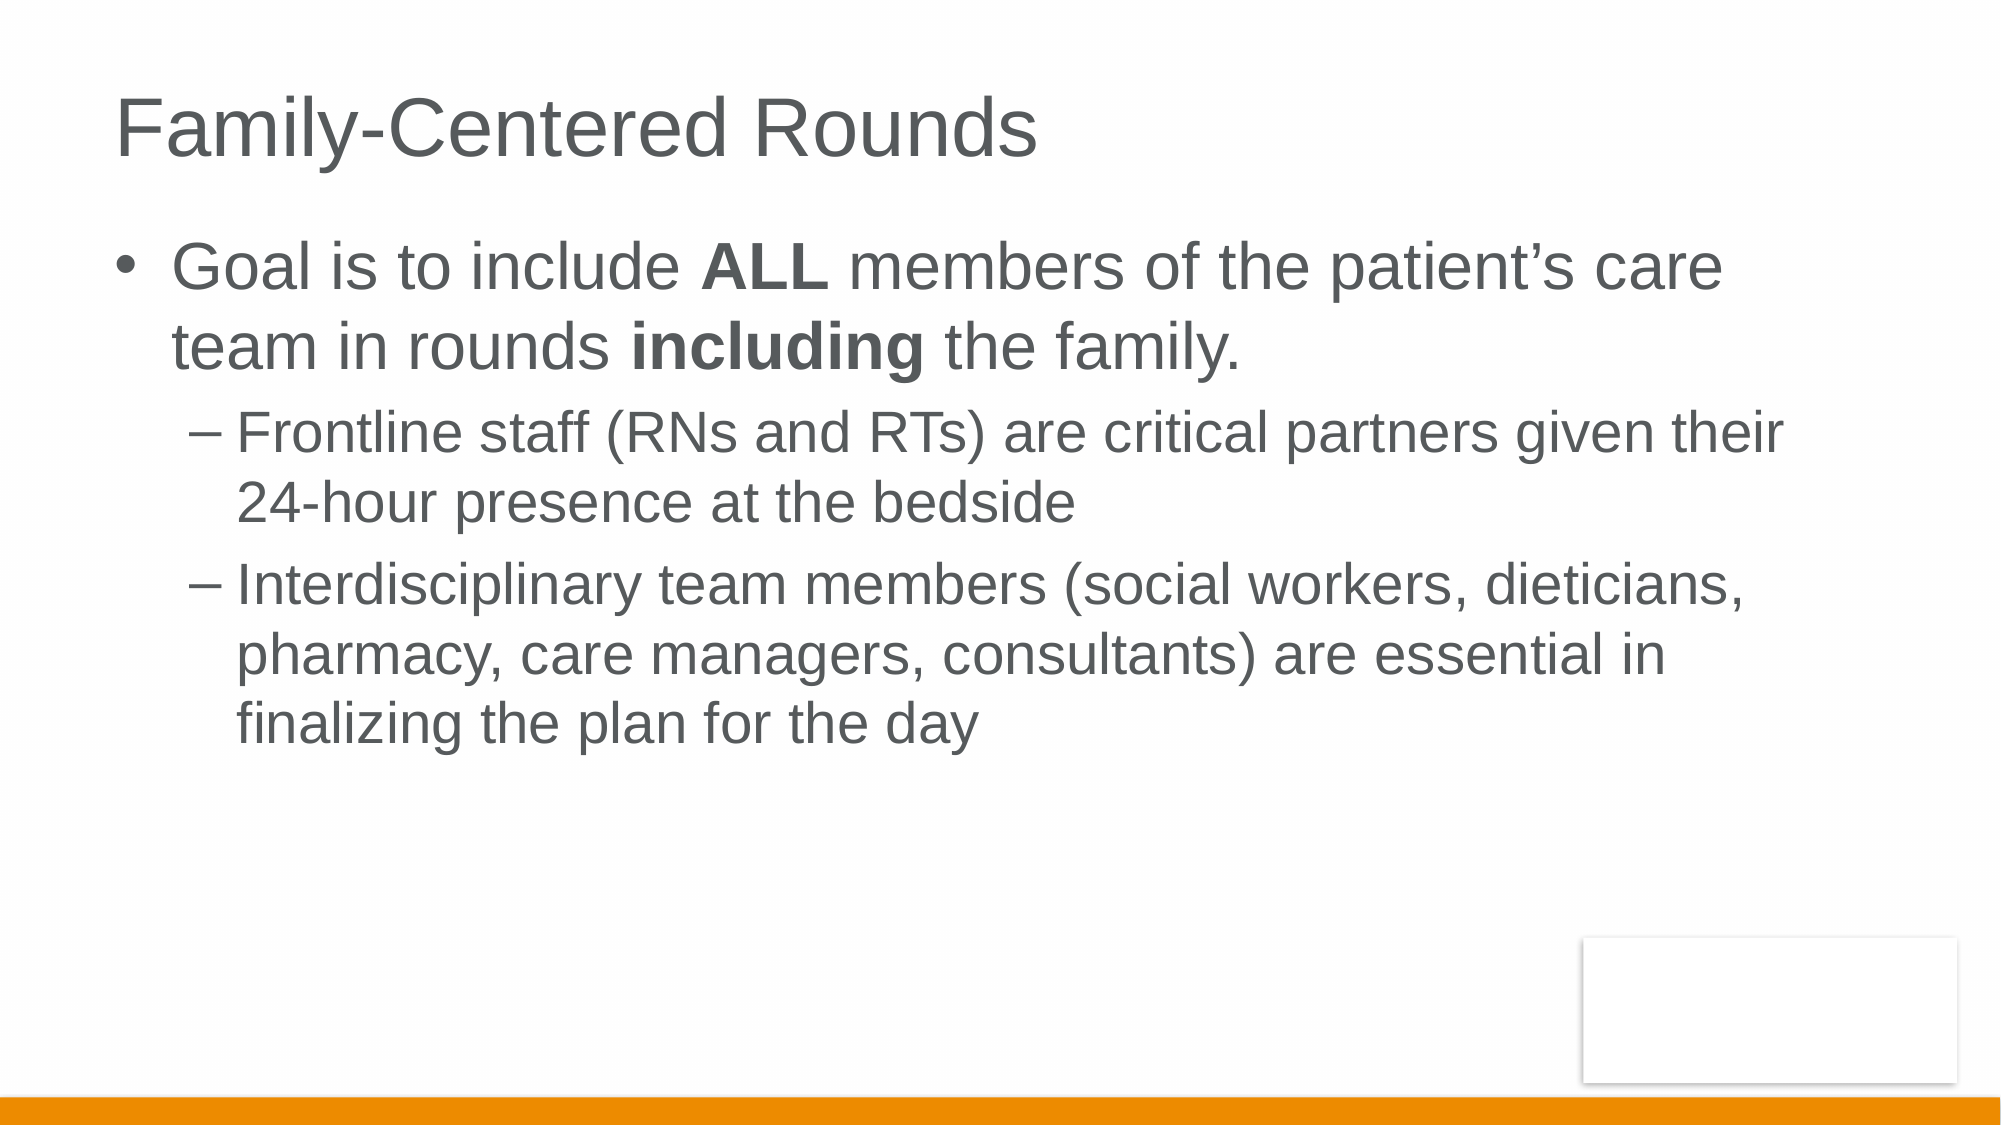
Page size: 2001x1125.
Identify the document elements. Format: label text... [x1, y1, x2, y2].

picture [0, 0, 2001, 1125]
list Goal is to include ALL members of the patient’s care team in rounds including the family. Frontline staff (RNs and RTs) are critical partners given their 24-hour presence at the bedside Interdisciplinary team members (social workers, dieticians, pharmacy, care managers, consultants) are essential in finalizing the plan for the day [99, 215, 1900, 910]
title Family-Centered Rounds [99, 65, 1900, 215]
